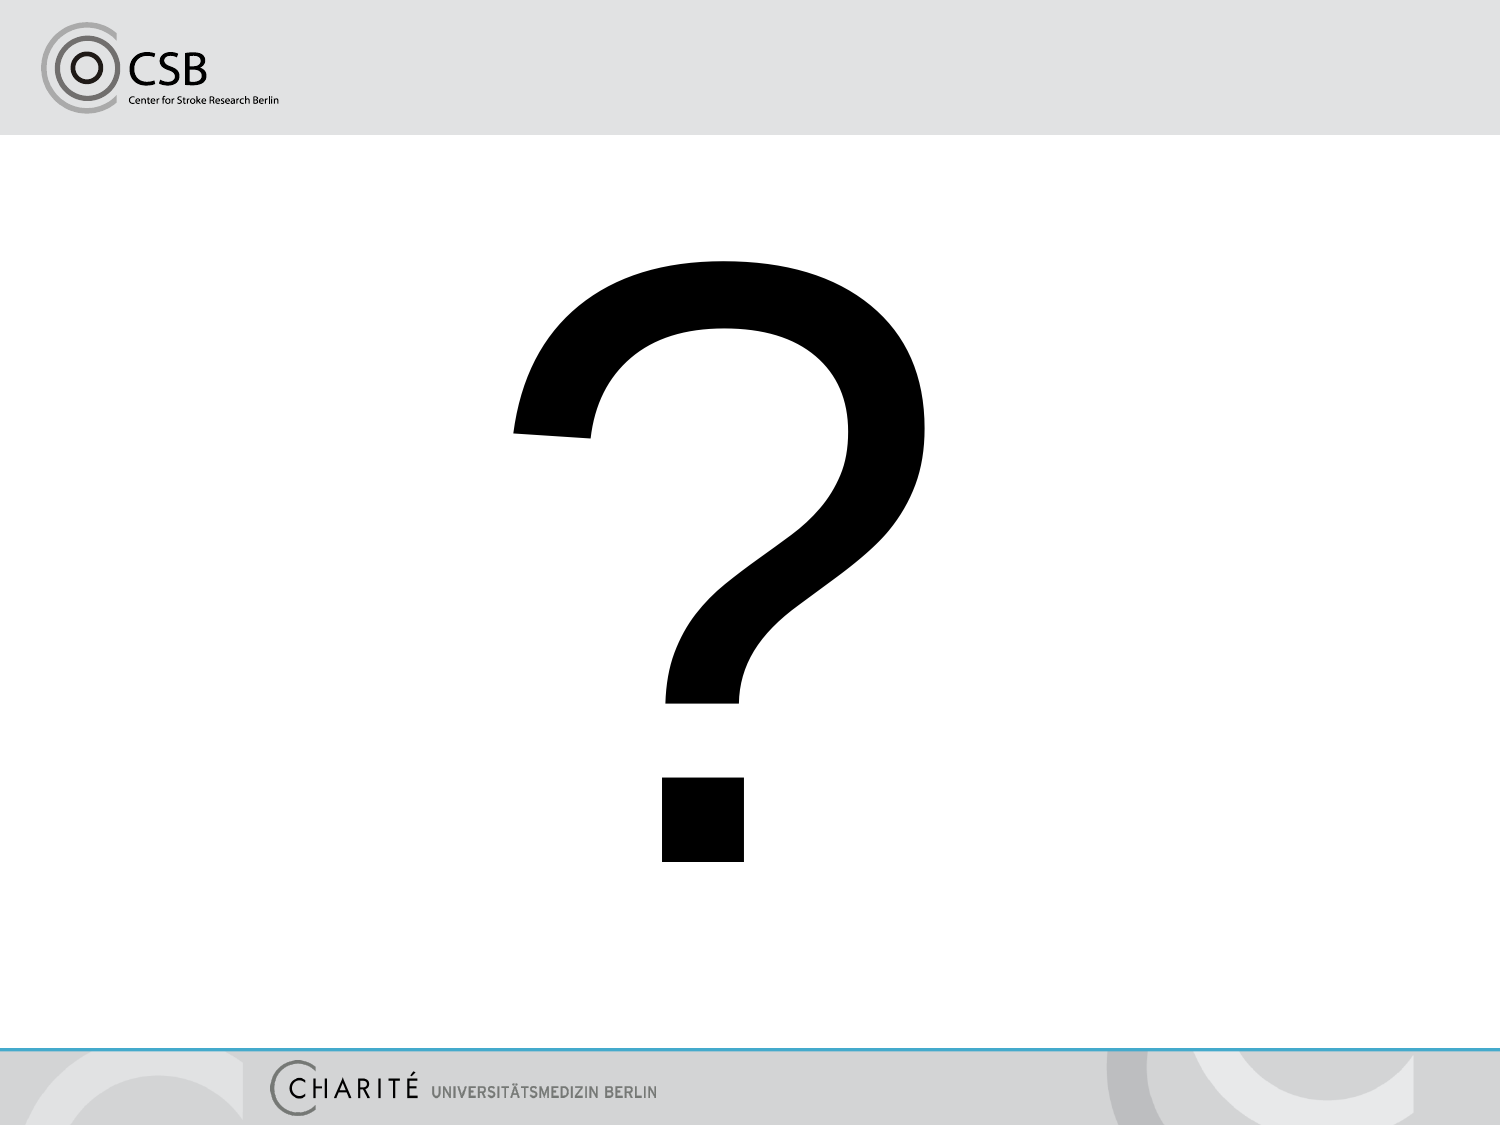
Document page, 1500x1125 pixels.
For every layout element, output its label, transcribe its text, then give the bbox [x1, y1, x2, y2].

list ? [478, 1, 1046, 854]
picture [0, 1052, 1500, 1125]
